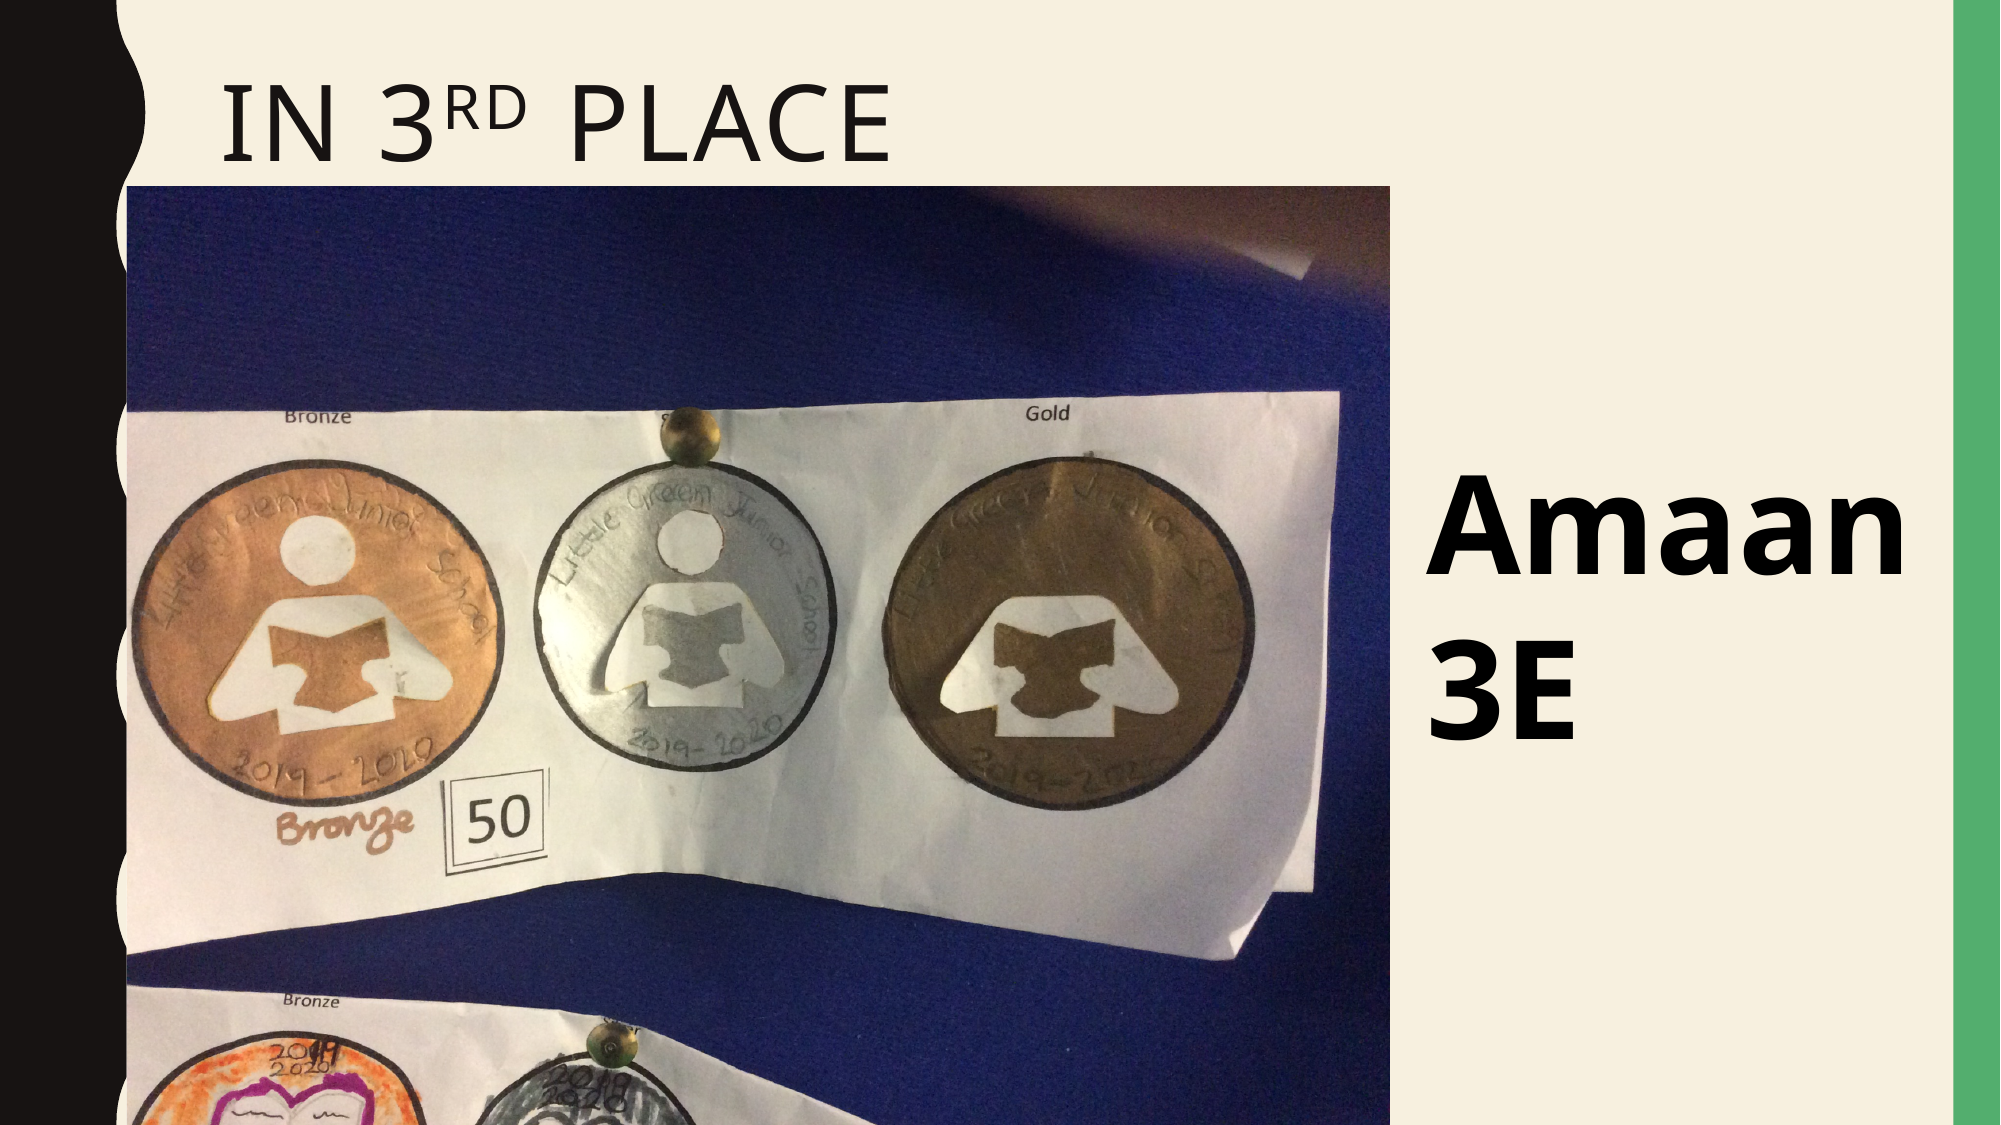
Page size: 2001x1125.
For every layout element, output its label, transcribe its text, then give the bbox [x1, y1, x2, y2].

text_box Amaan 3E [1411, 429, 2000, 775]
title In 3rd place [205, 62, 1875, 308]
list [126, 185, 1390, 1125]
